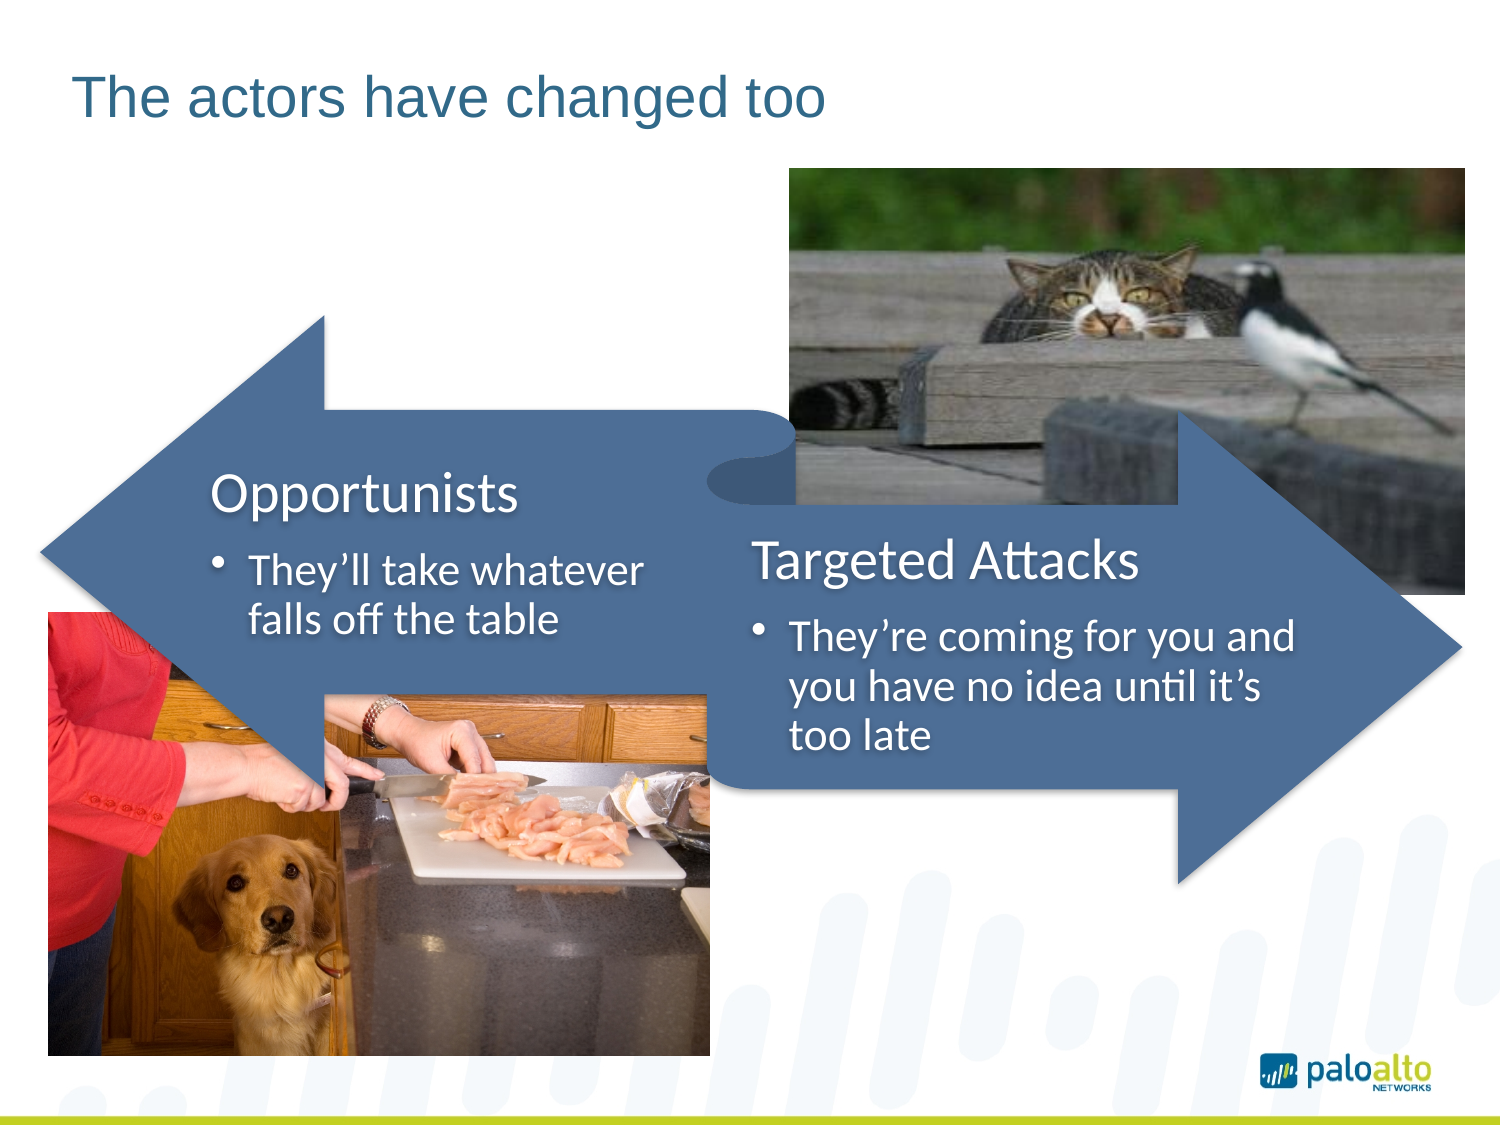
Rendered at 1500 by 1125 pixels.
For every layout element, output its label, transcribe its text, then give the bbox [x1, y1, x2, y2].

title The actors have changed too [56, 45, 1441, 145]
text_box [39, 292, 1463, 908]
picture [0, 0, 1500, 1125]
